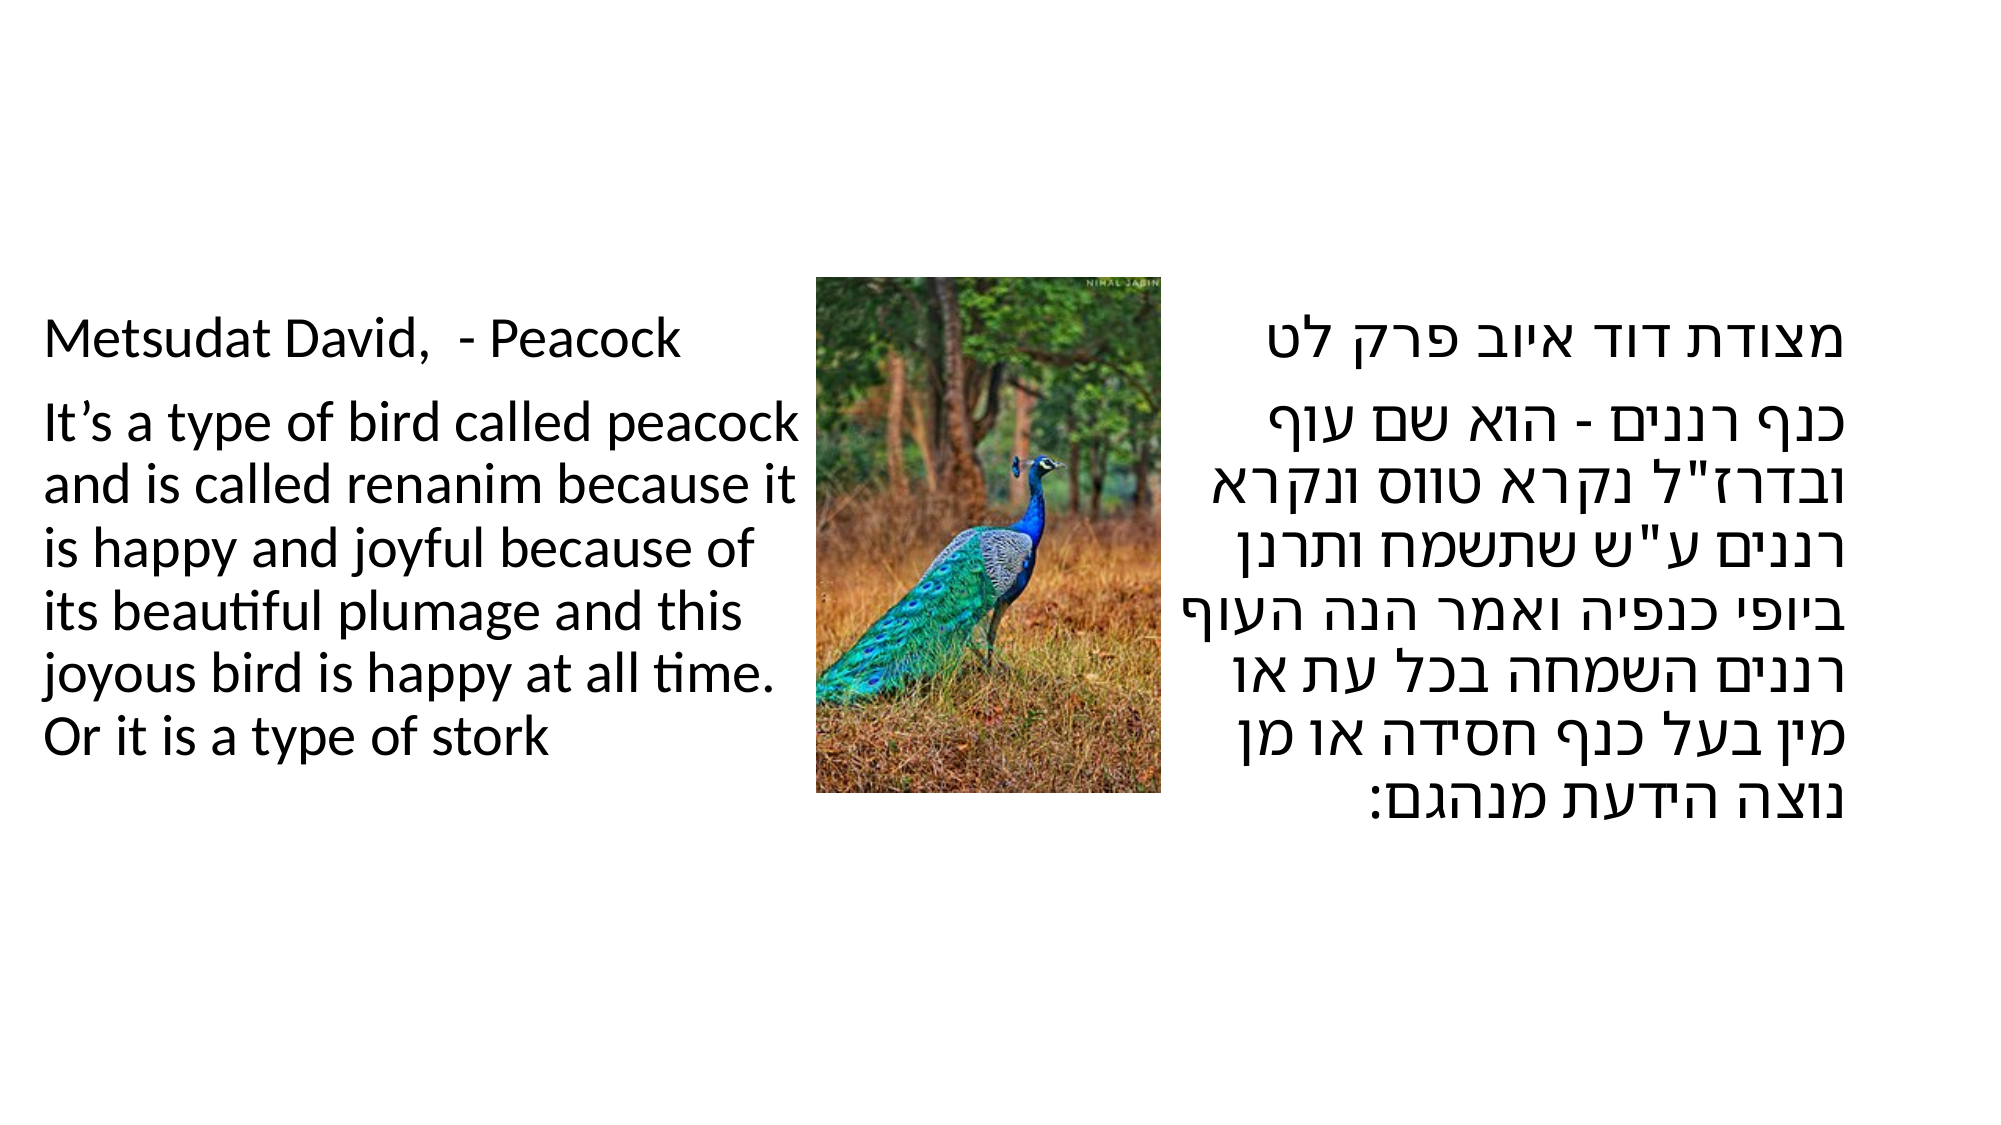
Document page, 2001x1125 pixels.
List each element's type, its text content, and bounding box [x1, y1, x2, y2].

list Metsudat David, - Peacock It’s a type of bird called peacock and is called renanim because it is happy and joyful because of its beautiful plumage and this joyous bird is happy at all time. Or it is a type of stork [28, 299, 816, 1014]
list מצודת דוד איוב פרק לט כנף רננים - הוא שם עוף ובדרז"ל נקרא טווס ונקרא רננים ע"ש שתשמח ותרנן ביופי כנפיה ואמר הנה העוף רננים השמחה בכל עת או מין בעל כנף חסידה או מן נוצה הידעת מנהגם: [1159, 299, 1863, 1014]
picture [816, 277, 1161, 793]
